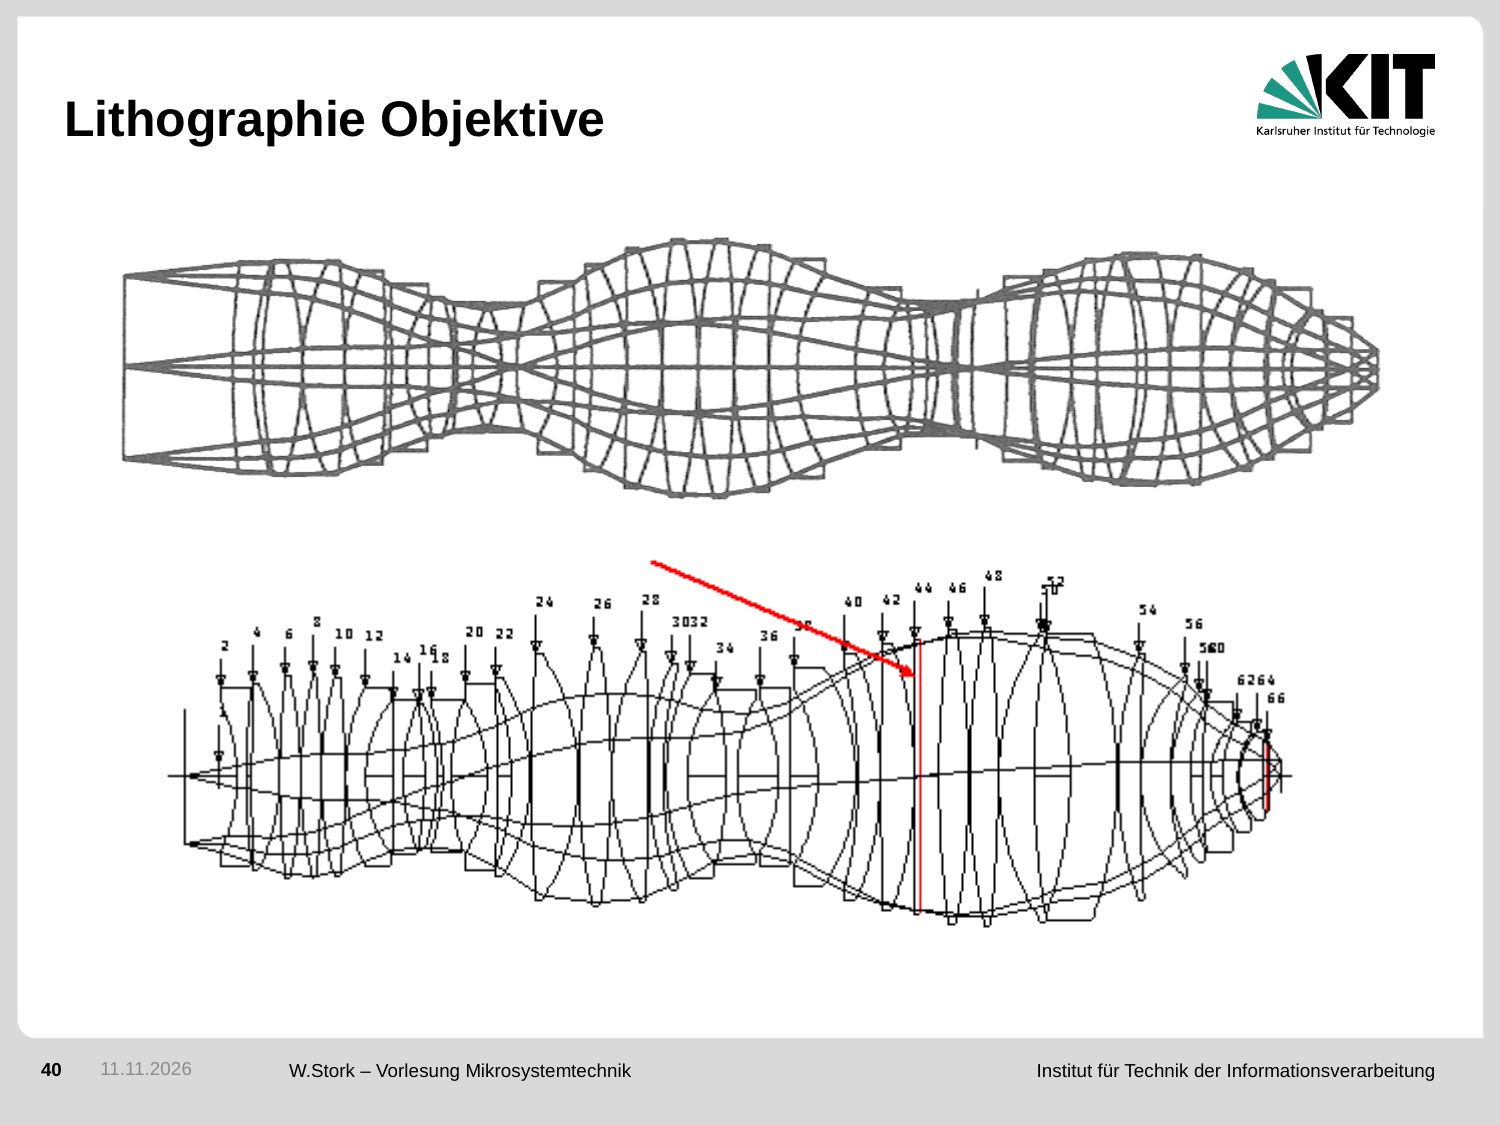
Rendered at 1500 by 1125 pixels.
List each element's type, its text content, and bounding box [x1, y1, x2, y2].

title Lithographie Objektive [63, 54, 1199, 148]
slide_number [100, 1057, 272, 1117]
picture [0, 0, 1500, 1125]
